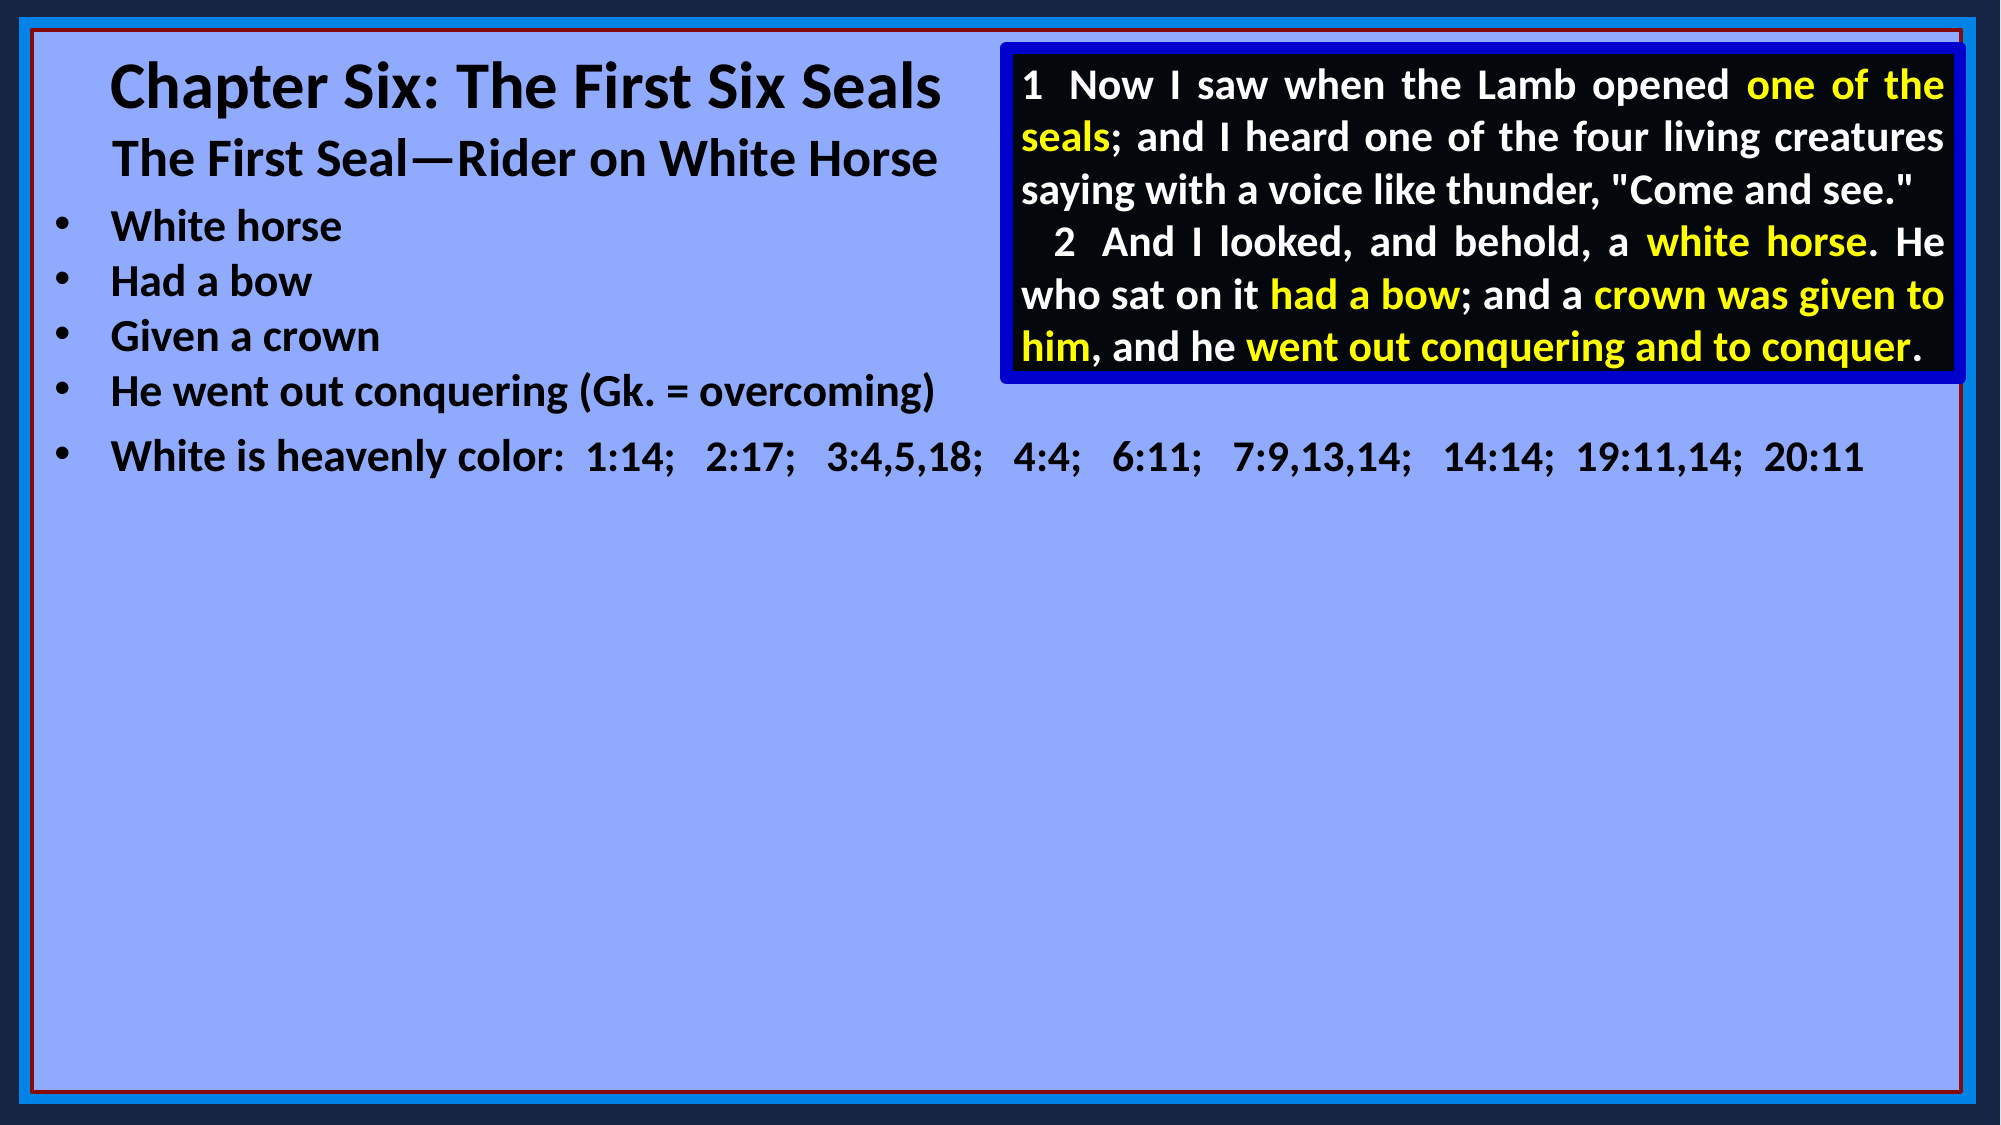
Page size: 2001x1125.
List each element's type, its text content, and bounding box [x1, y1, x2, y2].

text_box Chapter Six: The First Six Seals The First Seal—Rider on White Horse [59, 34, 994, 187]
text_box 1 Now I saw when the Lamb opened one of the seals; and I heard one of the four living creatures saying with a voice like thunder, "Come and see." 2 And I looked, and behold, a white horse. He who sat on it had a bow; and a crown was given to him, and he went out conquering and to conquer. [1006, 48, 1960, 187]
text_box White horse Had a bow Given a crown He went out conquering (Gk. = overcoming) White is heavenly color: 1:14; 2:17; 3:4,5,18; 4:4; 6:11; 7:9,13,14; 14:14; 19:11,14; 20:11 [39, 187, 1960, 488]
